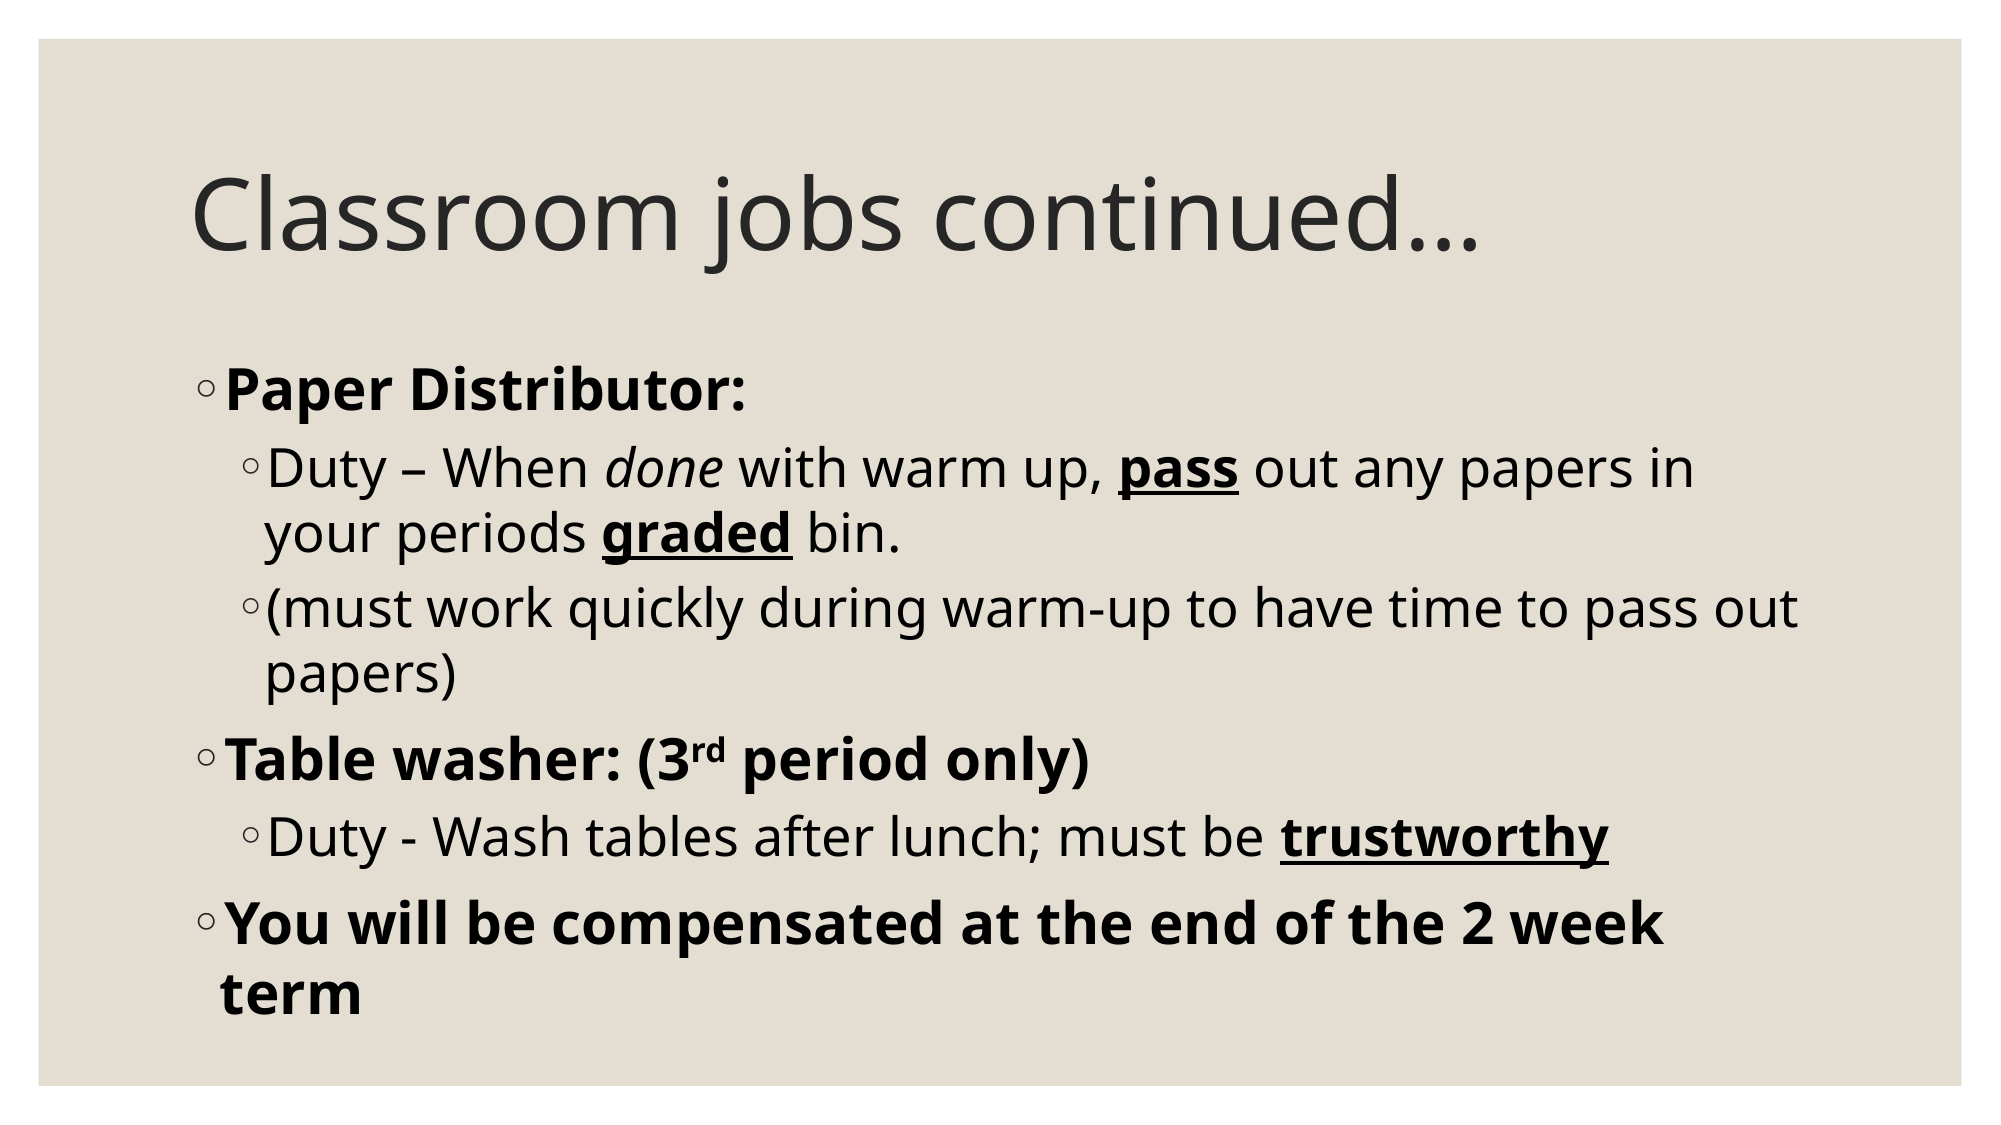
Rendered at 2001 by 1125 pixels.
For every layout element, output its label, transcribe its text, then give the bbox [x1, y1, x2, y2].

list Paper Distributor: Duty – When done with warm up, pass out any papers in your periods graded bin. (must work quickly during warm-up to have time to pass out papers) Table washer: (3rd period only) Duty - Wash tables after lunch; must be trustworthy You will be compensated at the end of the 2 week term [174, 345, 1825, 990]
title Classroom jobs continued… [174, 105, 1825, 331]
